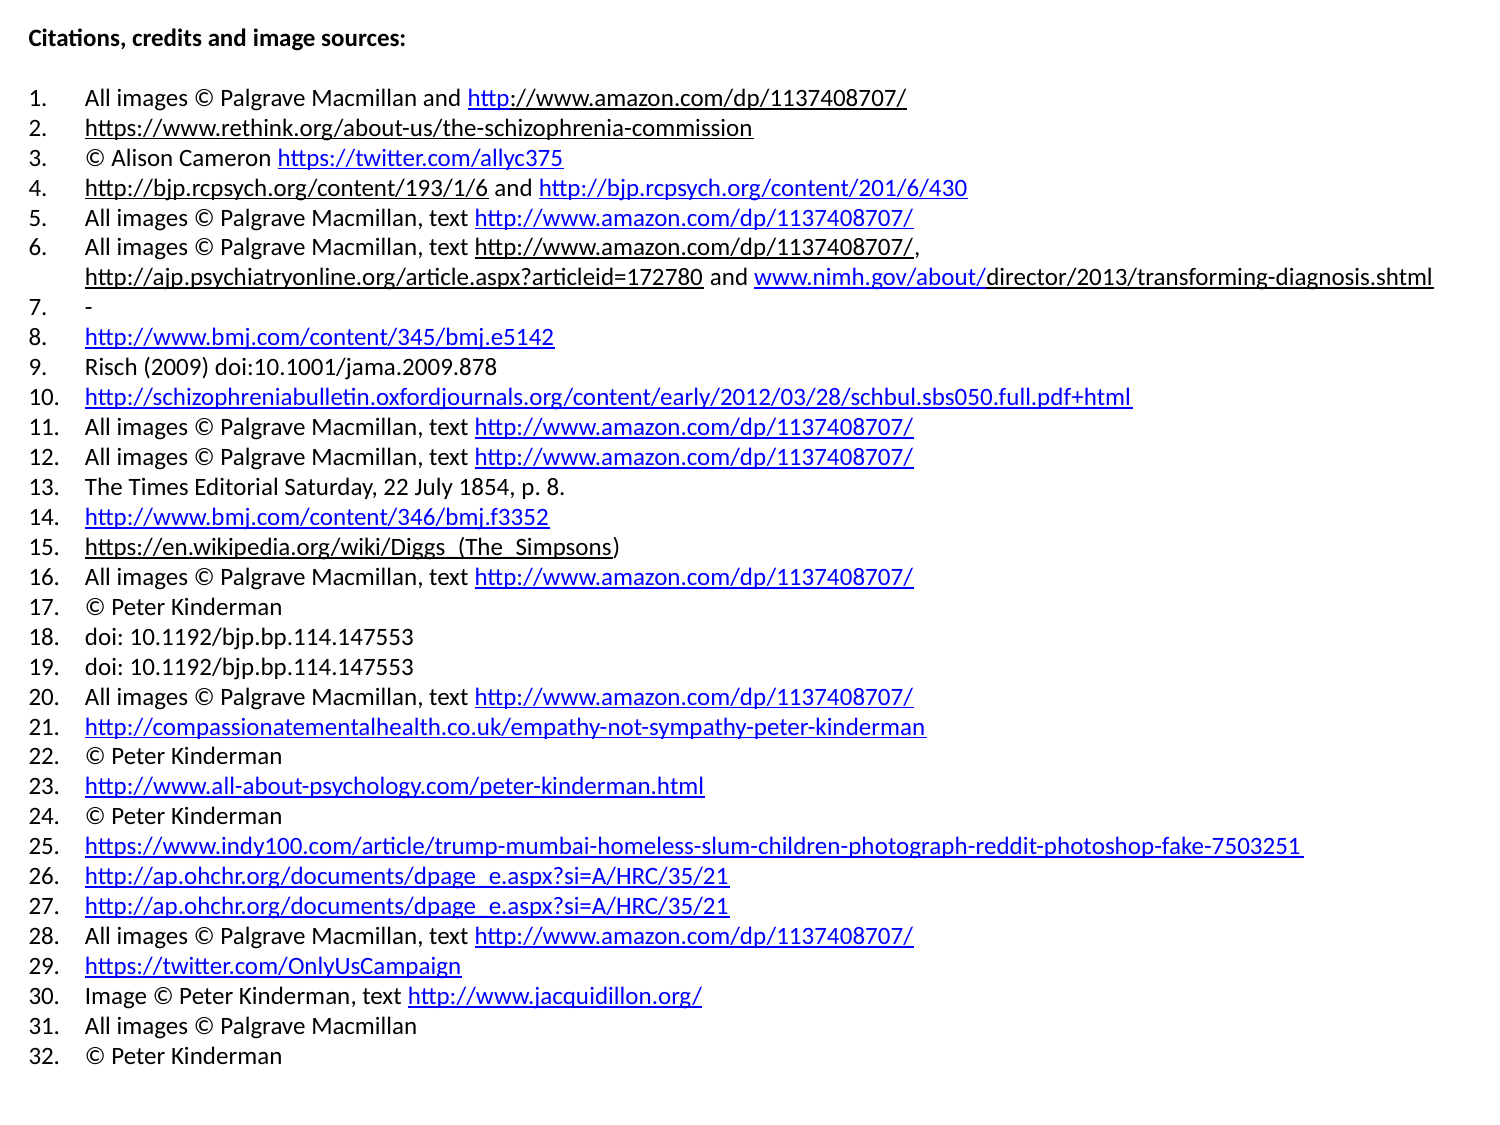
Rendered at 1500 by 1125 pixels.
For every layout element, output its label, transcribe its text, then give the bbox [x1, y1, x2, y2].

text_box Citations, credits and image sources: All images © Palgrave Macmillan and http://www.amazon.com/dp/1137408707/ https://www.rethink.org/about-us/the-schizophrenia-commission © Alison Cameron https://twitter.com/allyc375 http://bjp.rcpsych.org/content/193/1/6 and http://bjp.rcpsych.org/content/201/6/430 All images © Palgrave Macmillan, text http://www.amazon.com/dp/1137408707/ All images © Palgrave Macmillan, text http://www.amazon.com/dp/1137408707/, http://ajp.psychiatryonline.org/article.aspx?articleid=172780 and www.nimh.gov/about/director/2013/transforming-diagnosis.shtml - http://www.bmj.com/content/345/bmj.e5142 Risch (2009) doi:10.1001/jama.2009.878 http://schizophreniabulletin.oxfordjournals.org/content/early/2012/03/28/schbul.sbs050.full.pdf+html All images © Palgrave Macmillan, text http://www.amazon.com/dp/1137408707/ All images © Palgrave Macmillan, text http://www.amazon.com/dp/1137408707/ The Times Editorial Saturday, 22 July 1854, p. 8. http://www.bmj.com/content/346/bmj.f3352 https://en.wikipedia.org/wiki/Diggs_(The_Simpsons) All images © Palgrave Macmillan, text http://www.amazon.com/dp/1137408707/ © Peter Kinderman doi: 10.1192/bjp.bp.114.147553 doi: 10.1192/bjp.bp.114.147553 All images © Palgrave Macmillan, text http://www.amazon.com/dp/1137408707/ http://compassionatementalhealth.co.uk/empathy-not-sympathy-peter-kinderman © Peter Kinderman http://www.all-about-psychology.com/peter-kinderman.html © Peter Kinderman https://www.indy100.com/article/trump-mumbai-homeless-slum-children-photograph-reddit-photoshop-fake-7503251 http://ap.ohchr.org/documents/dpage_e.aspx?si=A/HRC/35/21 http://ap.ohchr.org/documents/dpage_e.aspx?si=A/HRC/35/21 All images © Palgrave Macmillan, text http://www.amazon.com/dp/1137408707/ https://twitter.com/OnlyUsCampaign Image © Peter Kinderman, text http://www.jacquidillon.org/ All images © Palgrave Macmillan © Peter Kinderman [13, 13, 1457, 1077]
